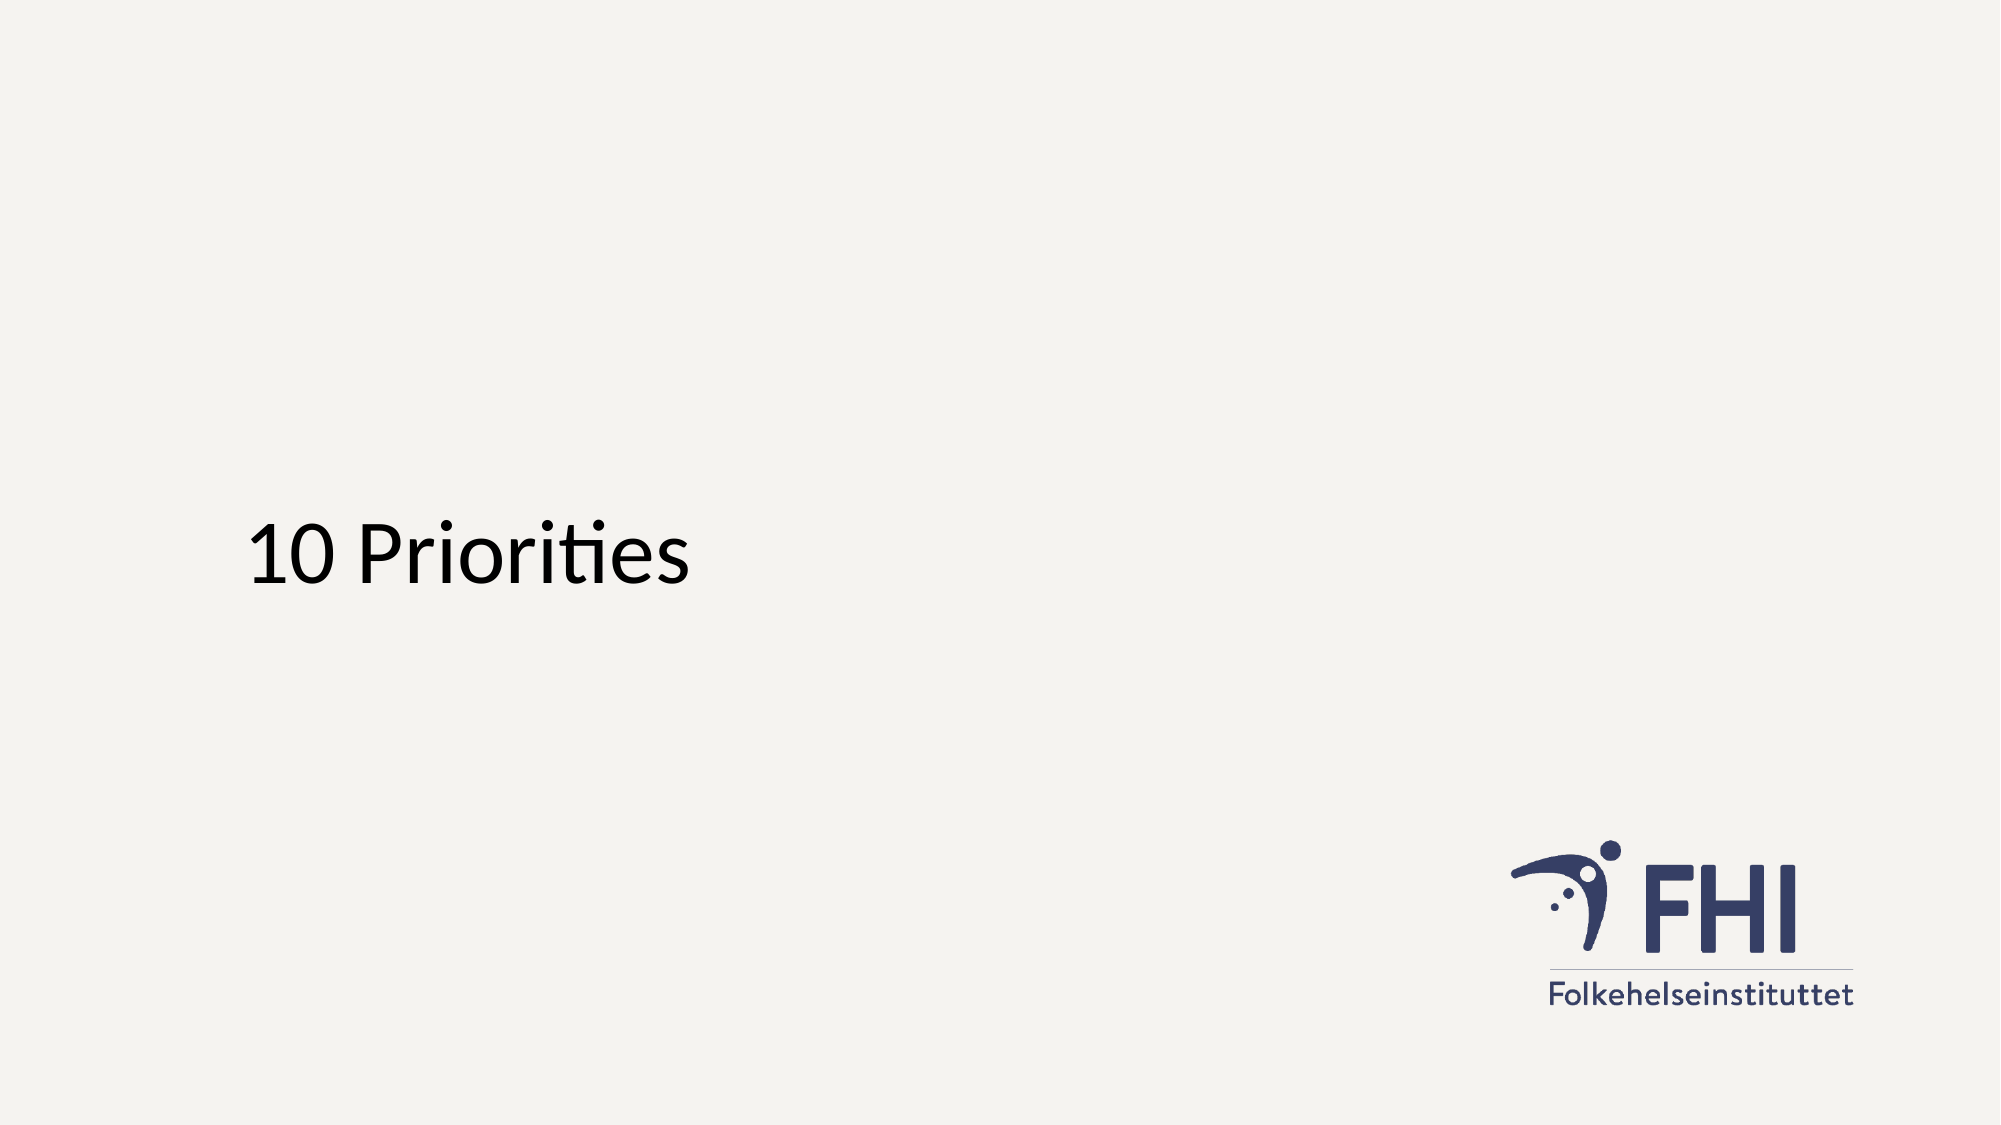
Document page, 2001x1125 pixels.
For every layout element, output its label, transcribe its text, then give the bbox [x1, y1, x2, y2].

picture [1509, 839, 1854, 1007]
text_box 10 Priorities [228, 476, 1729, 610]
